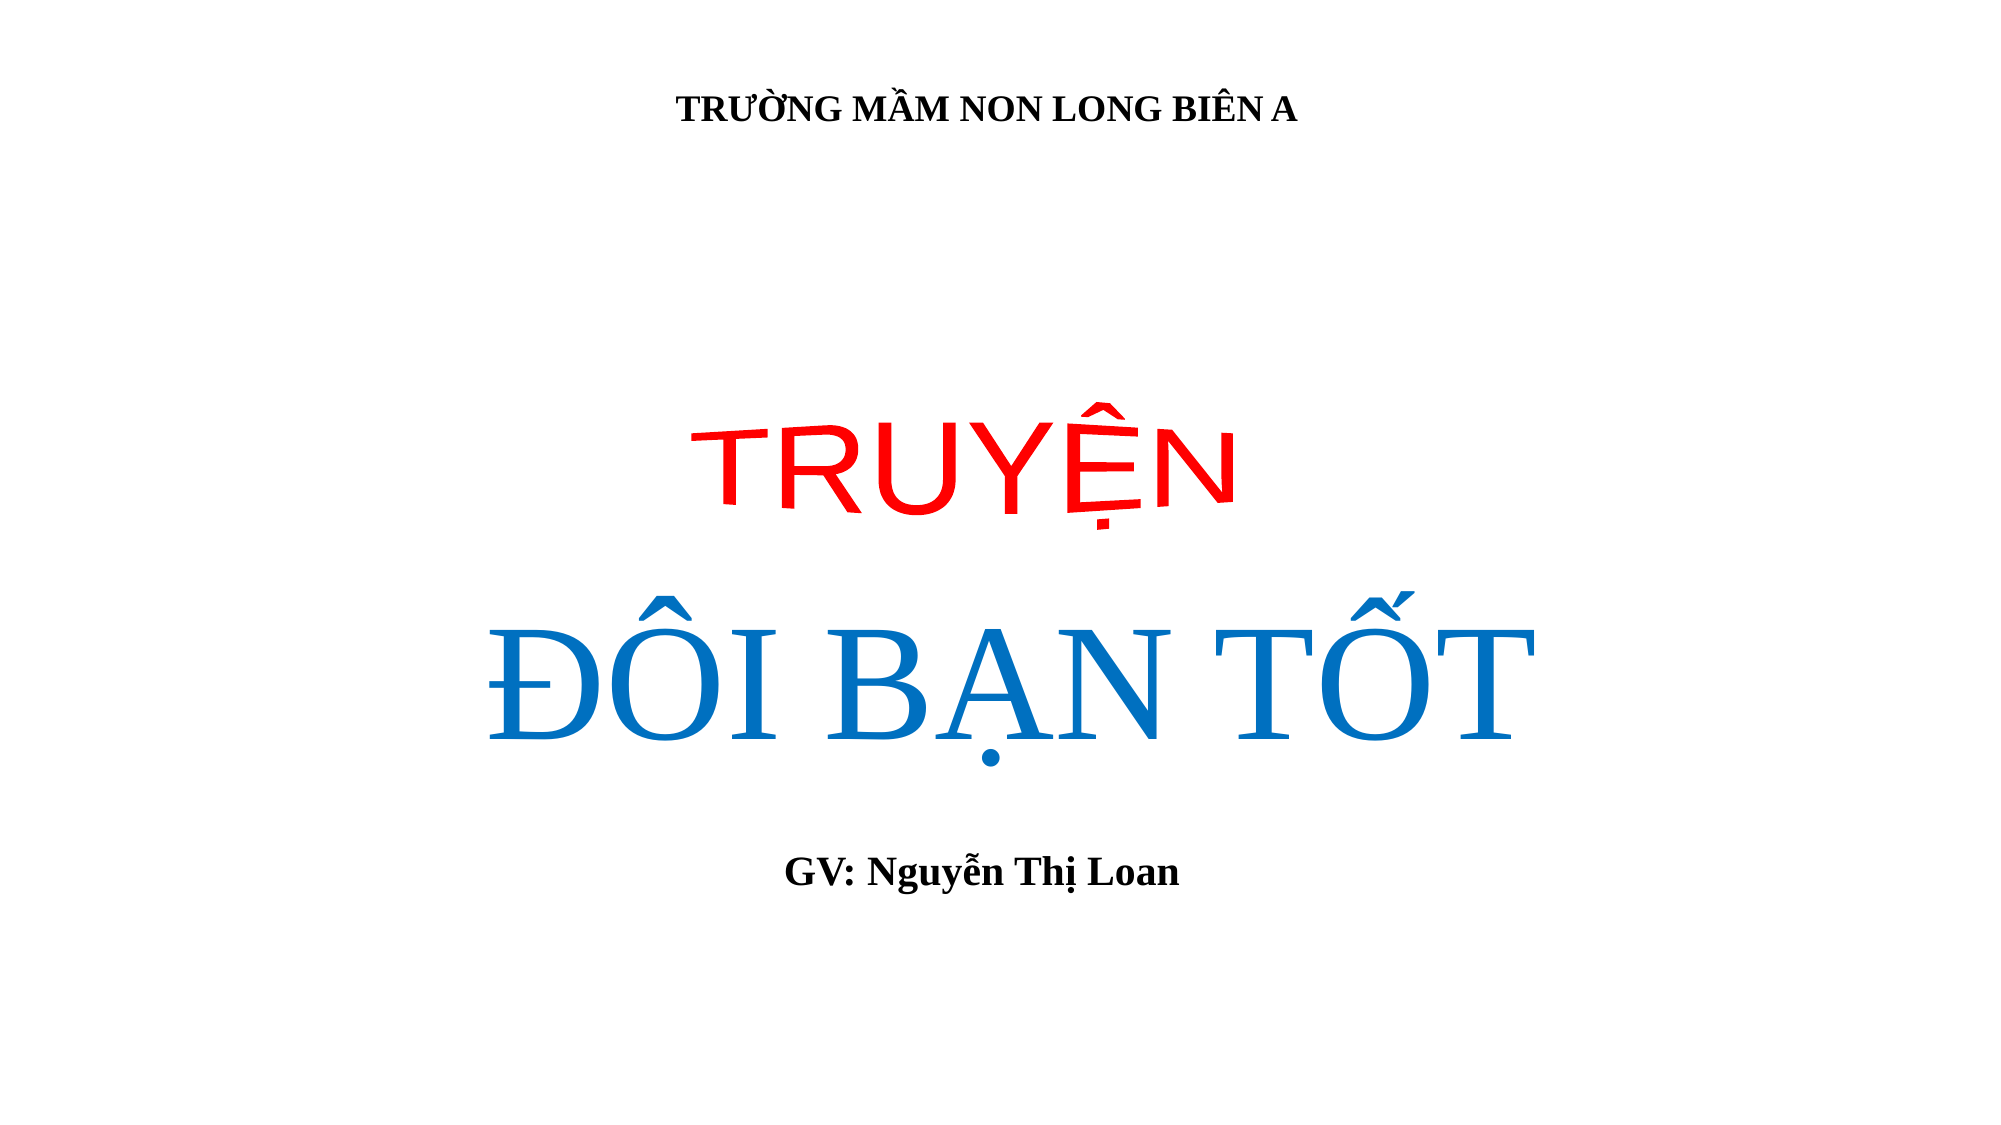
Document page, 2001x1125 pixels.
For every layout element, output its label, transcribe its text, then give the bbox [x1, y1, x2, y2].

text_box ĐÔI BẠN TỐT [470, 565, 1554, 781]
text_box TRƯỜNG MẦM NON LONG BIÊN A [660, 76, 1314, 137]
text_box GV: Nguyễn Thị Loan [769, 836, 1196, 902]
